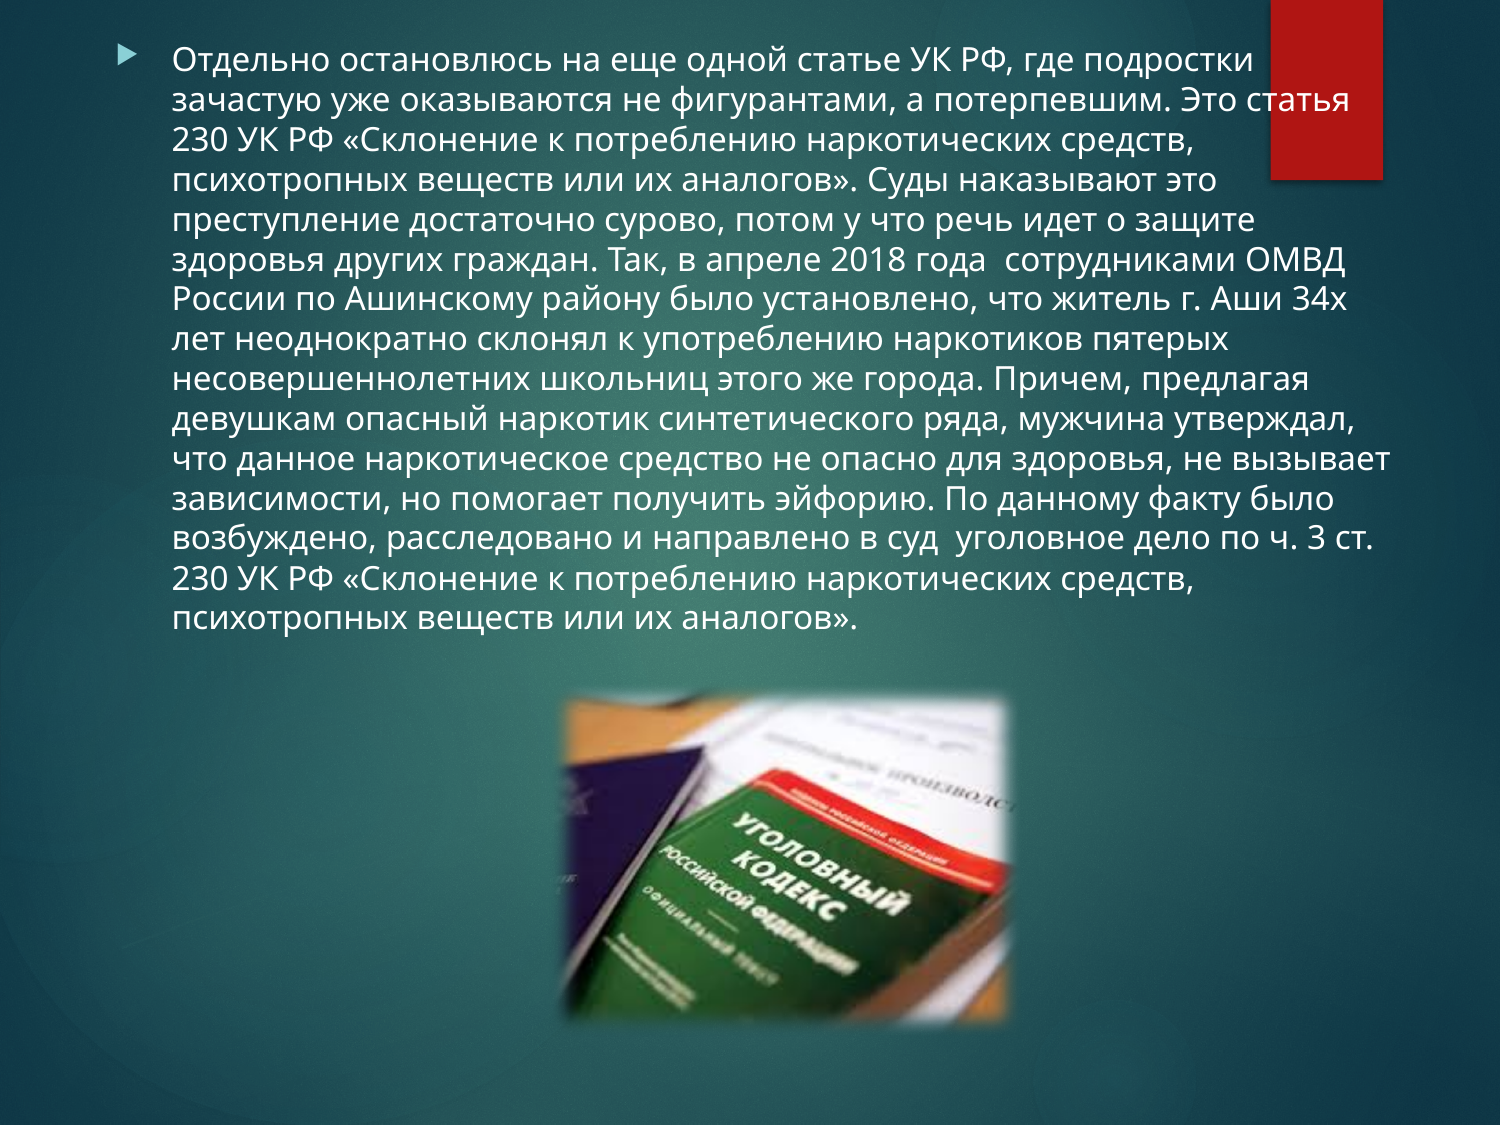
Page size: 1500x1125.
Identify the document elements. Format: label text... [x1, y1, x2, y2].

picture [548, 682, 1022, 1038]
list Отдельно остановлюсь на еще одной статье УК РФ, где подростки зачастую уже оказываются не фигурантами, а потерпевшим. Это статья 230 УК РФ «Склонение к потреблению наркотических средств, психотропных веществ или их аналогов». Суды наказывают это преступление достаточно сурово, потом у что речь идет о защите здоровья других граждан. Так, в апреле 2018 года сотрудниками ОМВД России по Ашинскому району было установлено, что житель г. Аши 34х лет неоднократно склонял к употреблению наркотиков пятерых несовершеннолетних школьниц этого же города. Причем, предлагая девушкам опасный наркотик синтетического ряда, мужчина утверждал, что данное наркотическое средство не опасно для здоровья, не вызывает зависимости, но помогает получить эйфорию. По данному факту было возбуждено, расследовано и направлено в суд уголовное дело по ч. 3 ст. 230 УК РФ «Склонение к потреблению наркотических средств, психотропных веществ или их аналогов». [100, 30, 1425, 1043]
